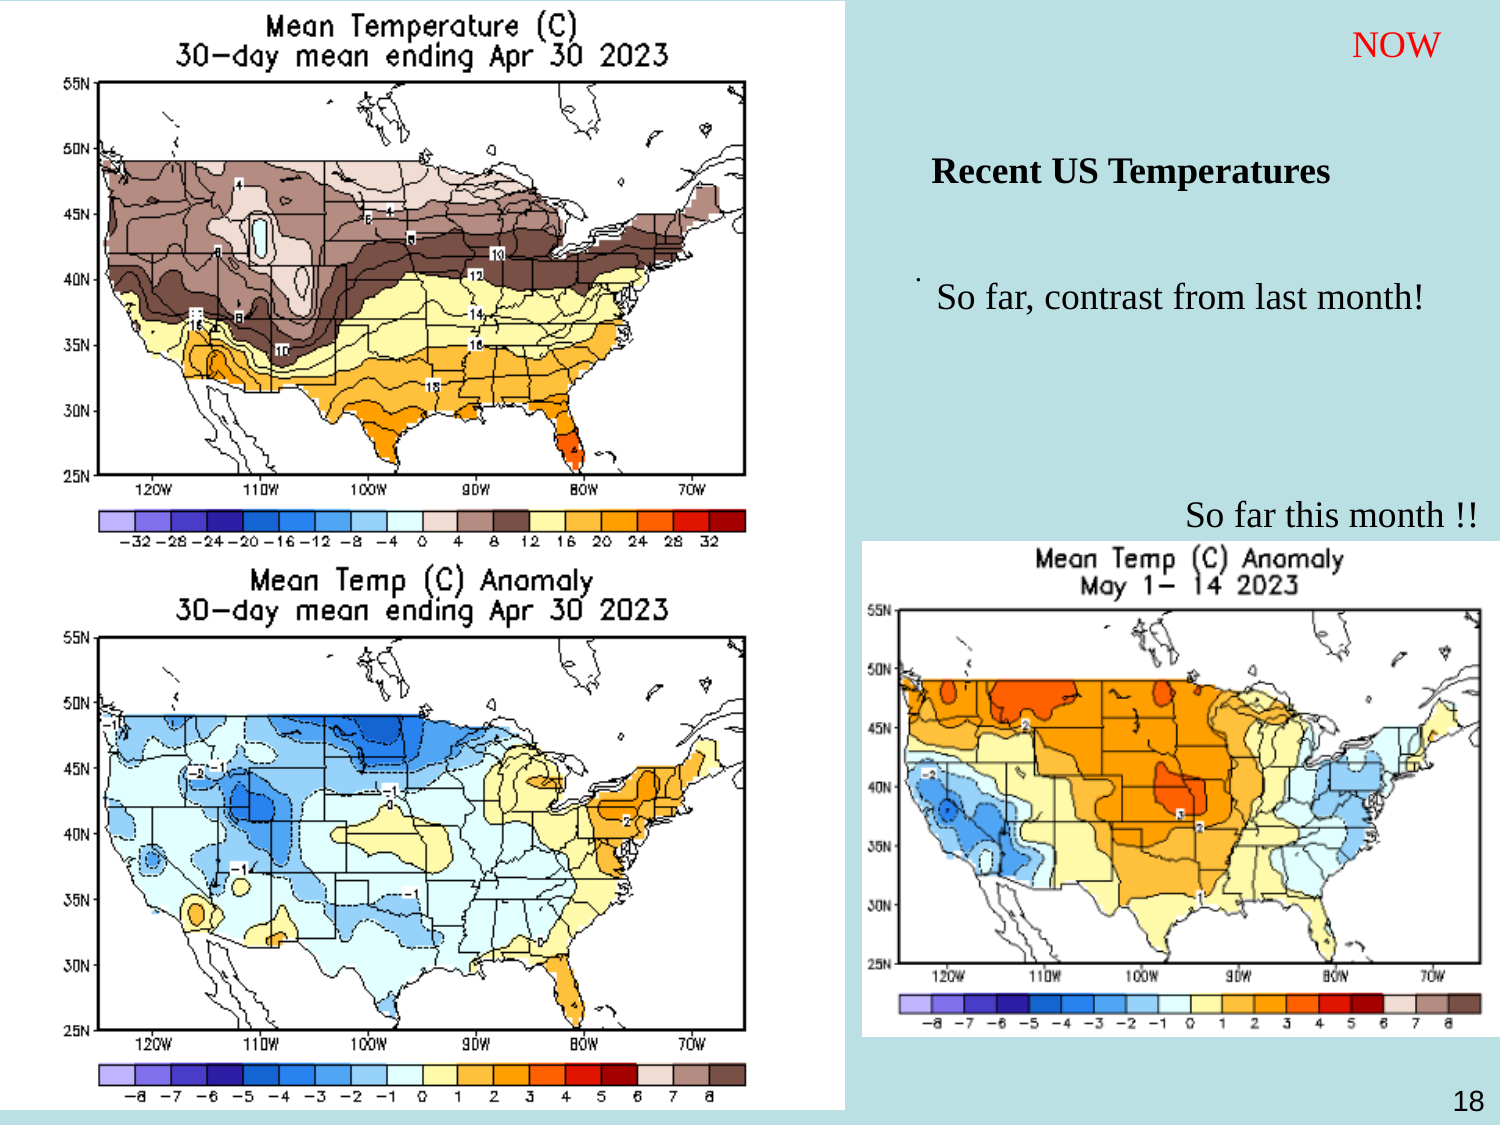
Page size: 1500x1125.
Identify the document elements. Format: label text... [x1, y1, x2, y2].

text_box . [900, 244, 1496, 295]
text_box So far this month !! [1170, 482, 1496, 539]
picture [0, 1, 845, 1110]
text_box NOW [1337, 12, 1500, 73]
text_box So far, contrast from last month! [921, 264, 1450, 325]
picture [862, 541, 1500, 1038]
slide_number 18 [1437, 1074, 1500, 1121]
text_box Recent US Temperatures [875, 138, 1388, 199]
